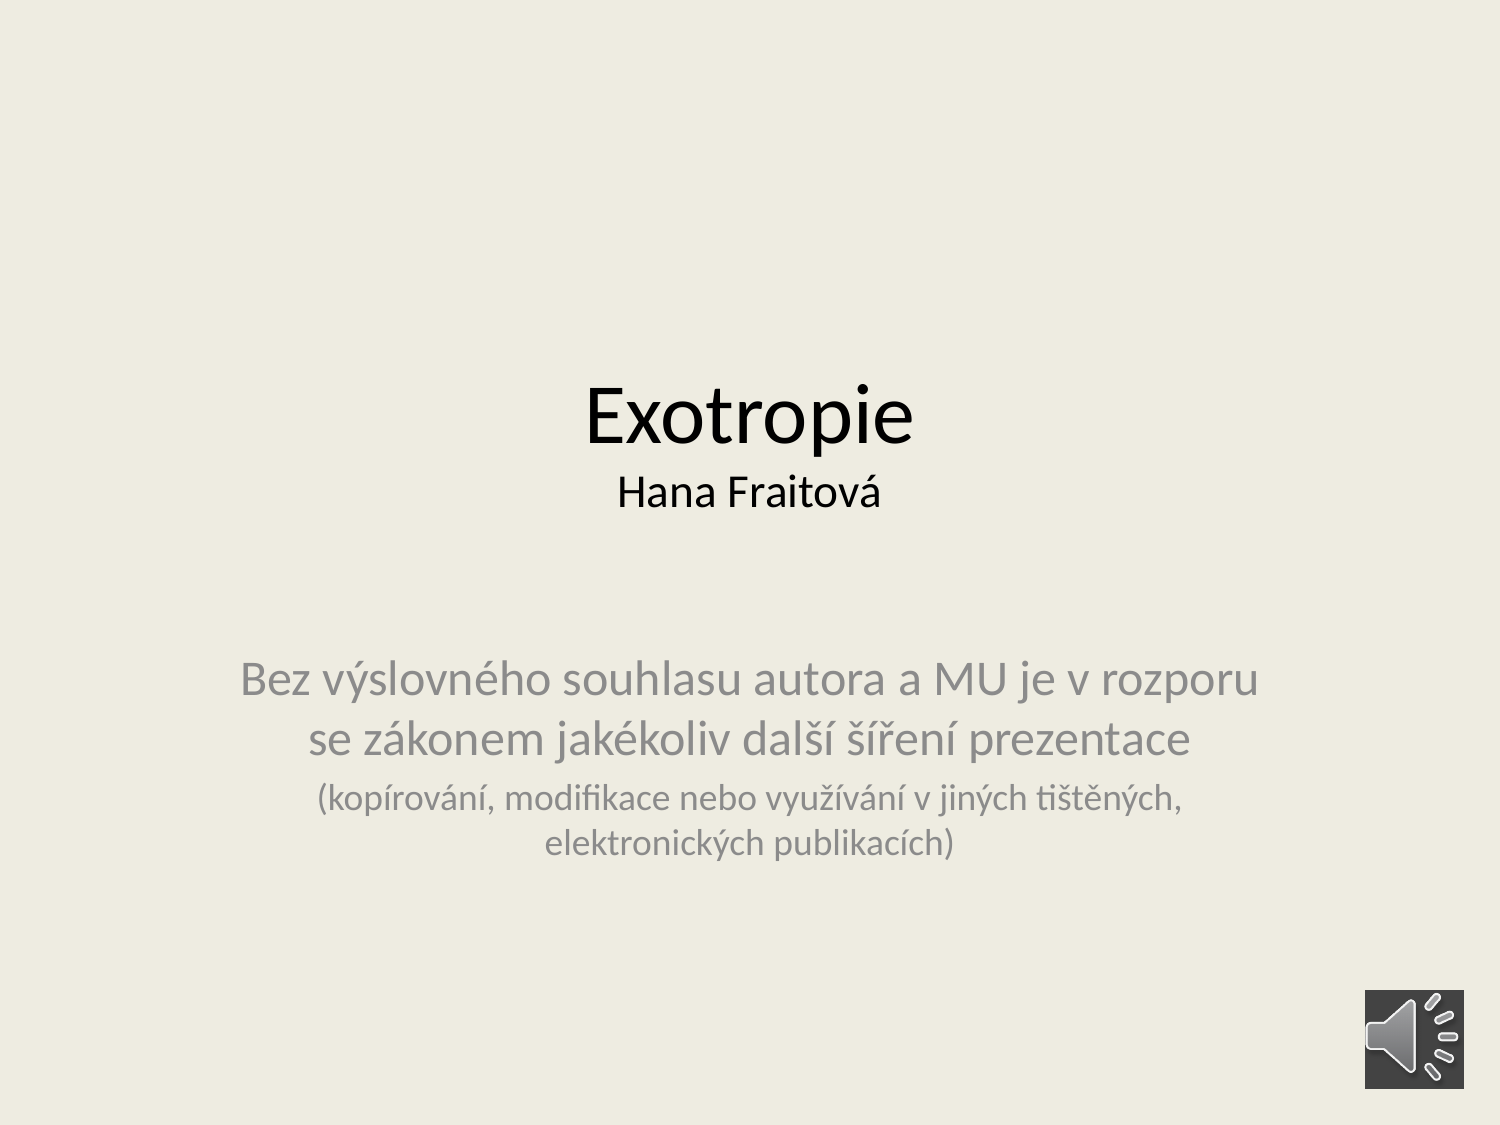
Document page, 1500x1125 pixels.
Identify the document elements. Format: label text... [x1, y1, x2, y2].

subtitle Bez výslovného souhlasu autora a MU je v rozporu se zákonem jakékoliv další šíření prezentace (kopírování, modifikace nebo využívání v jiných tištěných, elektronických publikacích) [225, 637, 1275, 925]
title Exotropie Hana Fraitová [112, 349, 1388, 591]
picture [1364, 989, 1465, 1090]
